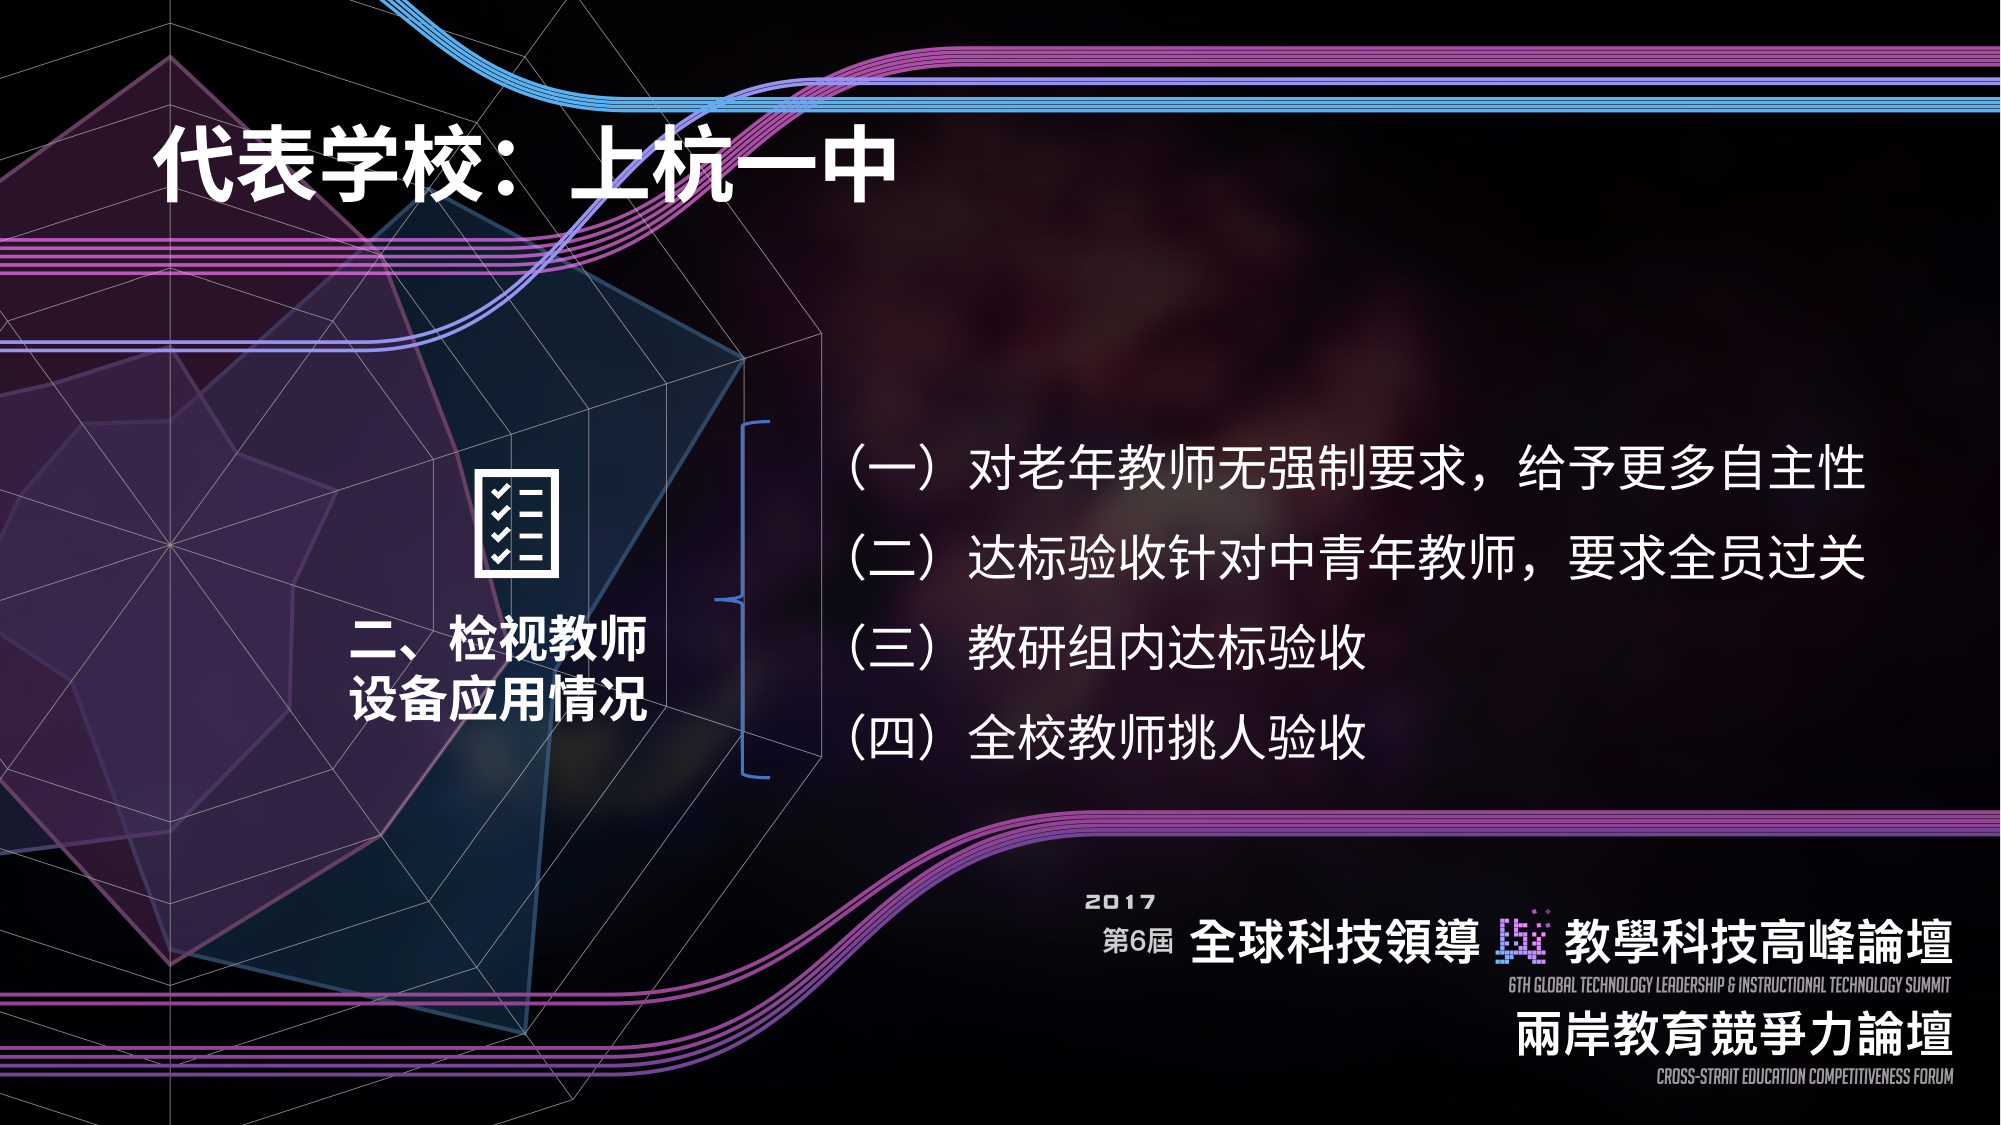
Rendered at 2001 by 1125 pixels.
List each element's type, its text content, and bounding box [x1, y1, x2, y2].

title 代表学校：上杭一中 [137, 59, 1863, 278]
text_box [721, 421, 771, 779]
picture [0, 0, 2001, 1125]
text_box （一）对老年教师无强制要求，给予更多自主性 （二）达标验收针对中青年教师，要求全员过关 （三）教研组内达标验收 （四）全校教师挑人验收 [802, 399, 1925, 774]
text_box 二、检视教师 设备应用情况 [333, 599, 743, 735]
